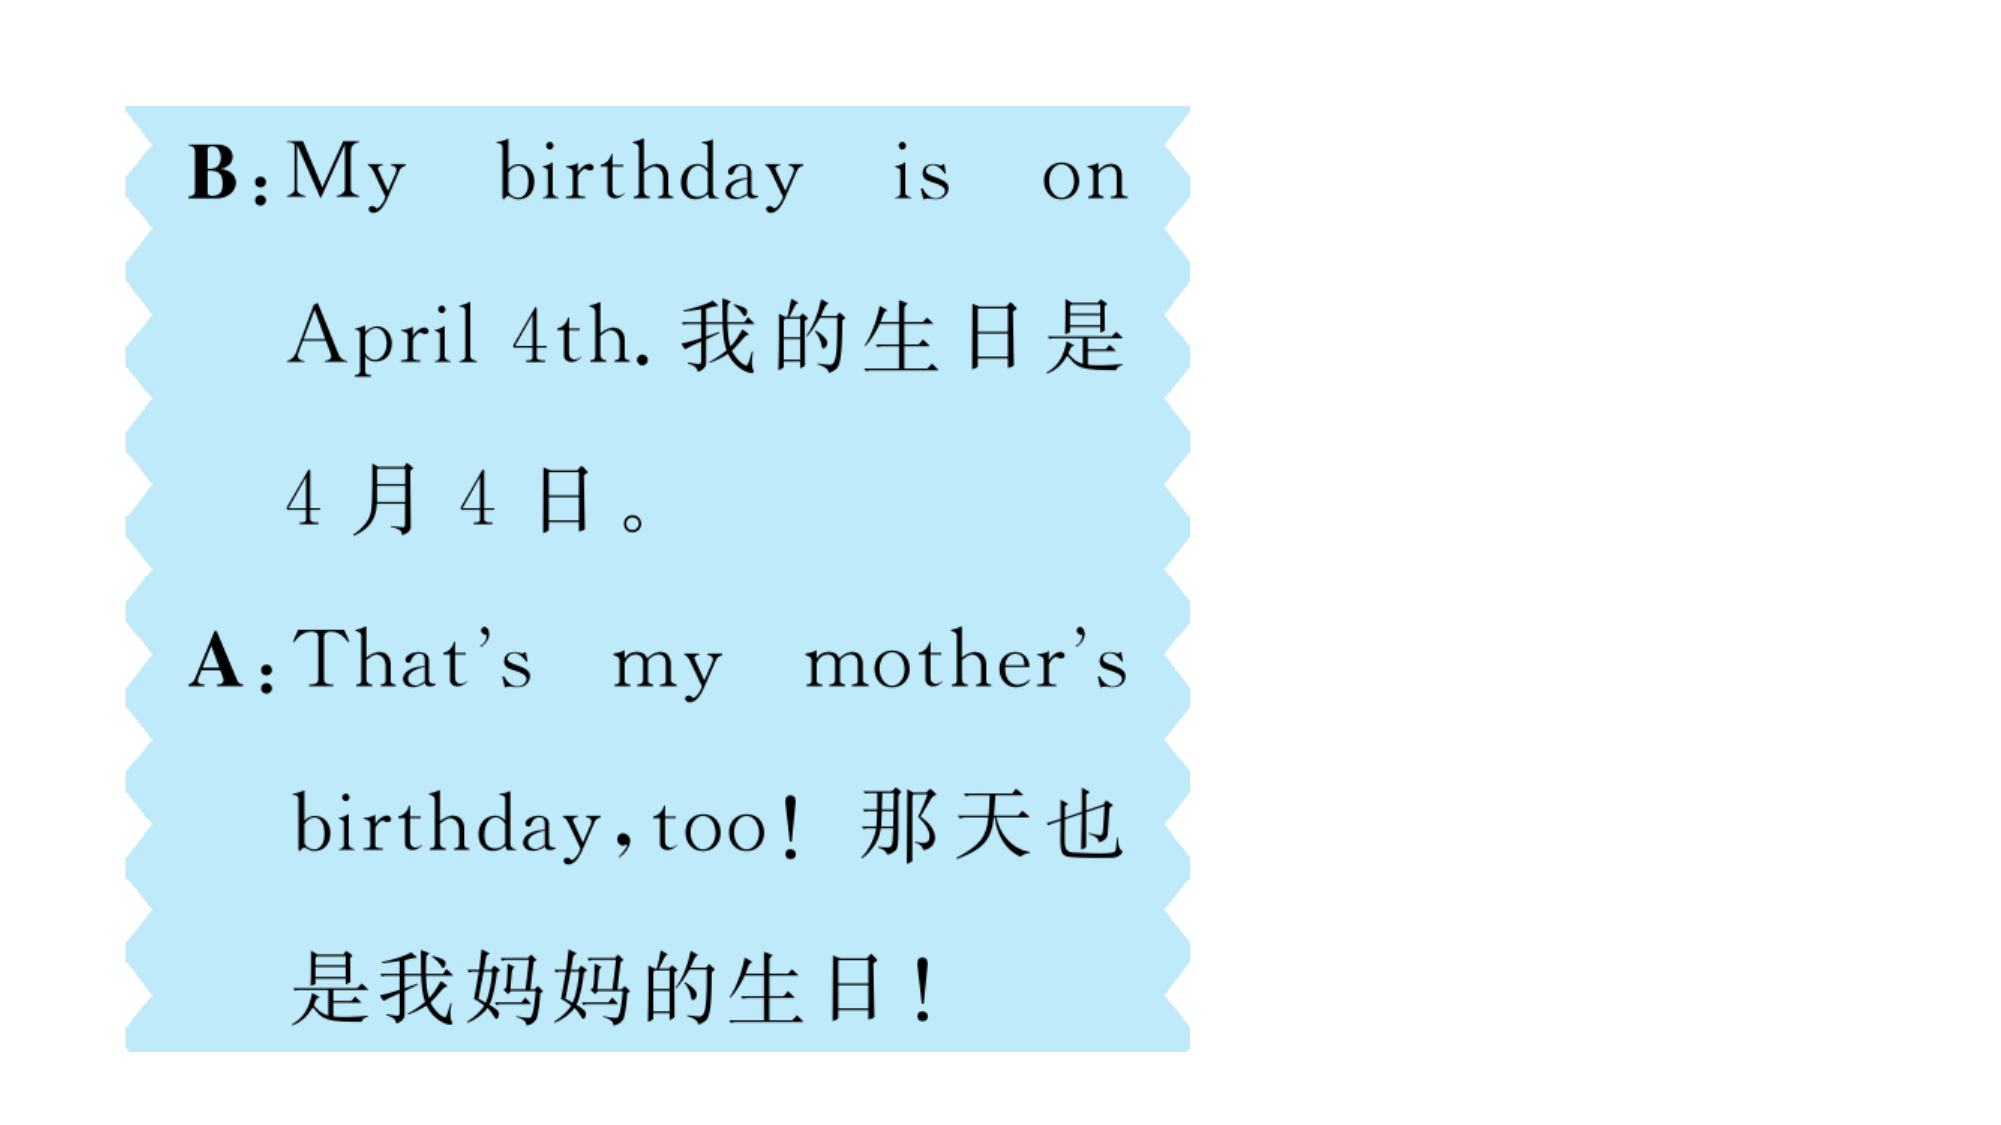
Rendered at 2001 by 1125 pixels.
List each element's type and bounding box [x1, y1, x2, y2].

picture [118, 106, 1213, 1052]
